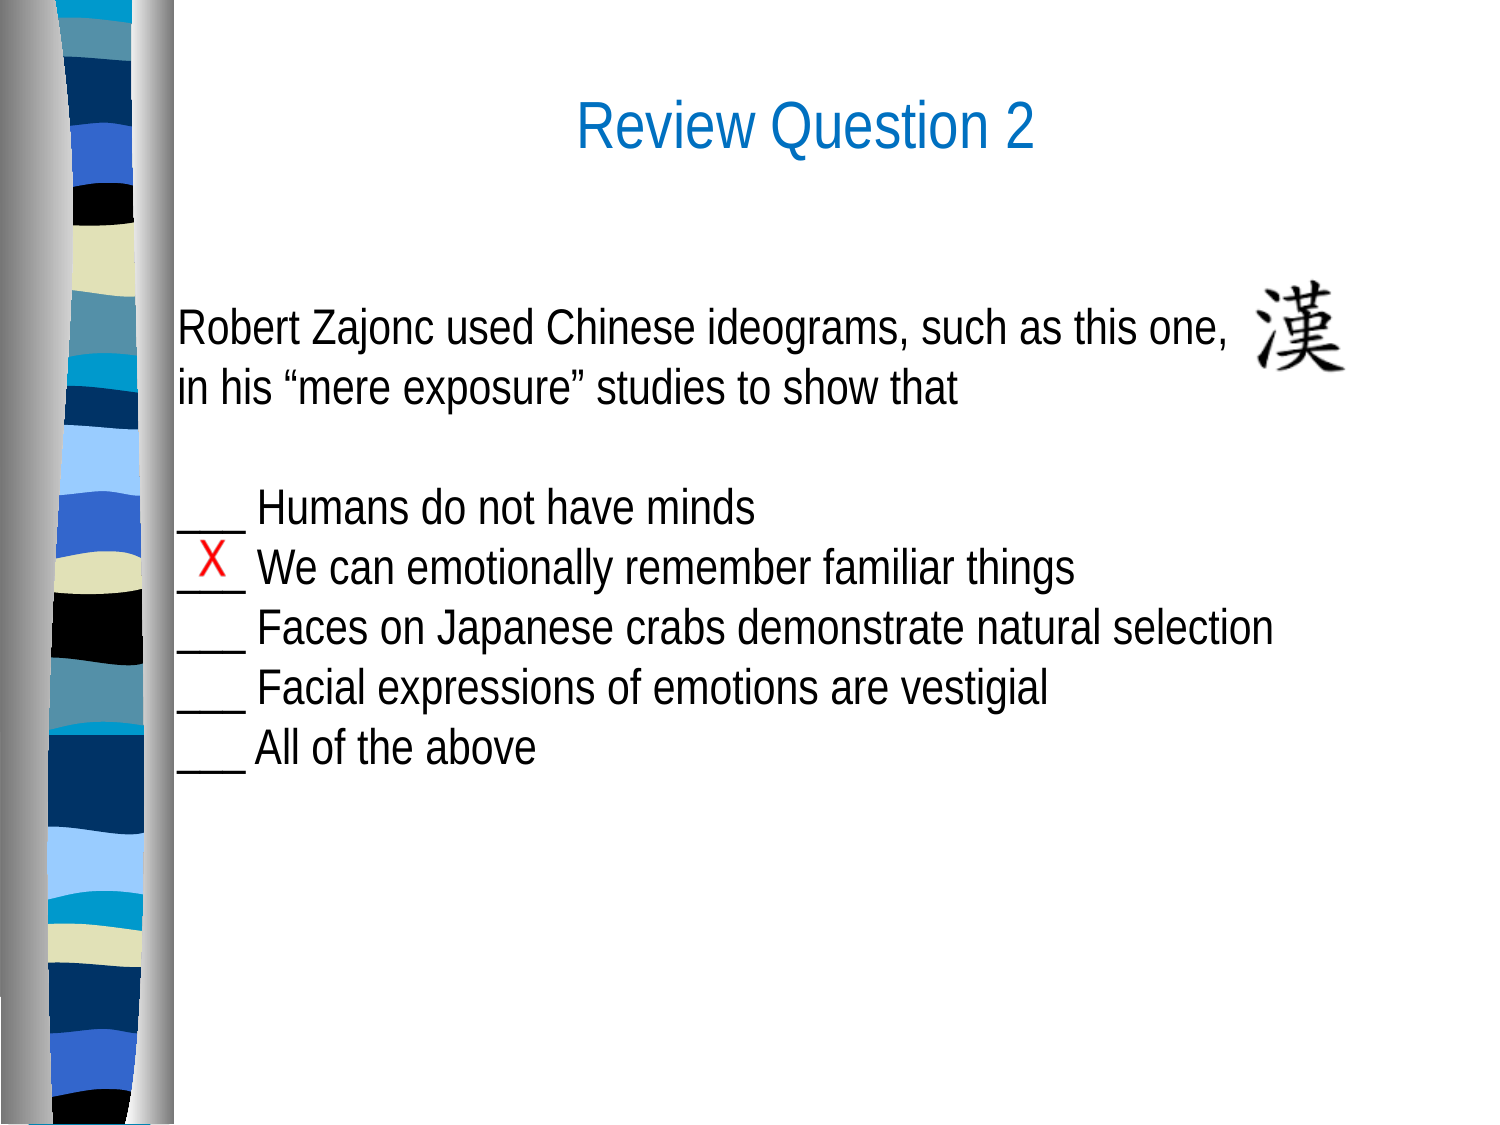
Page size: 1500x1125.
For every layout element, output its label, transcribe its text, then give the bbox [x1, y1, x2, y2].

picture [162, 512, 263, 619]
text_box Robert Zajonc used Chinese ideograms, such as this one, in his “mere exposure” studies to show that ___ Humans do not have minds ___ We can emotionally remember familiar things ___ Faces on Japanese crabs demonstrate natural selection ___ Facial expressions of emotions are vestigial ___ All of the above [162, 287, 1325, 783]
picture [1237, 262, 1358, 390]
text_box Review Question 2 [225, 74, 1388, 170]
